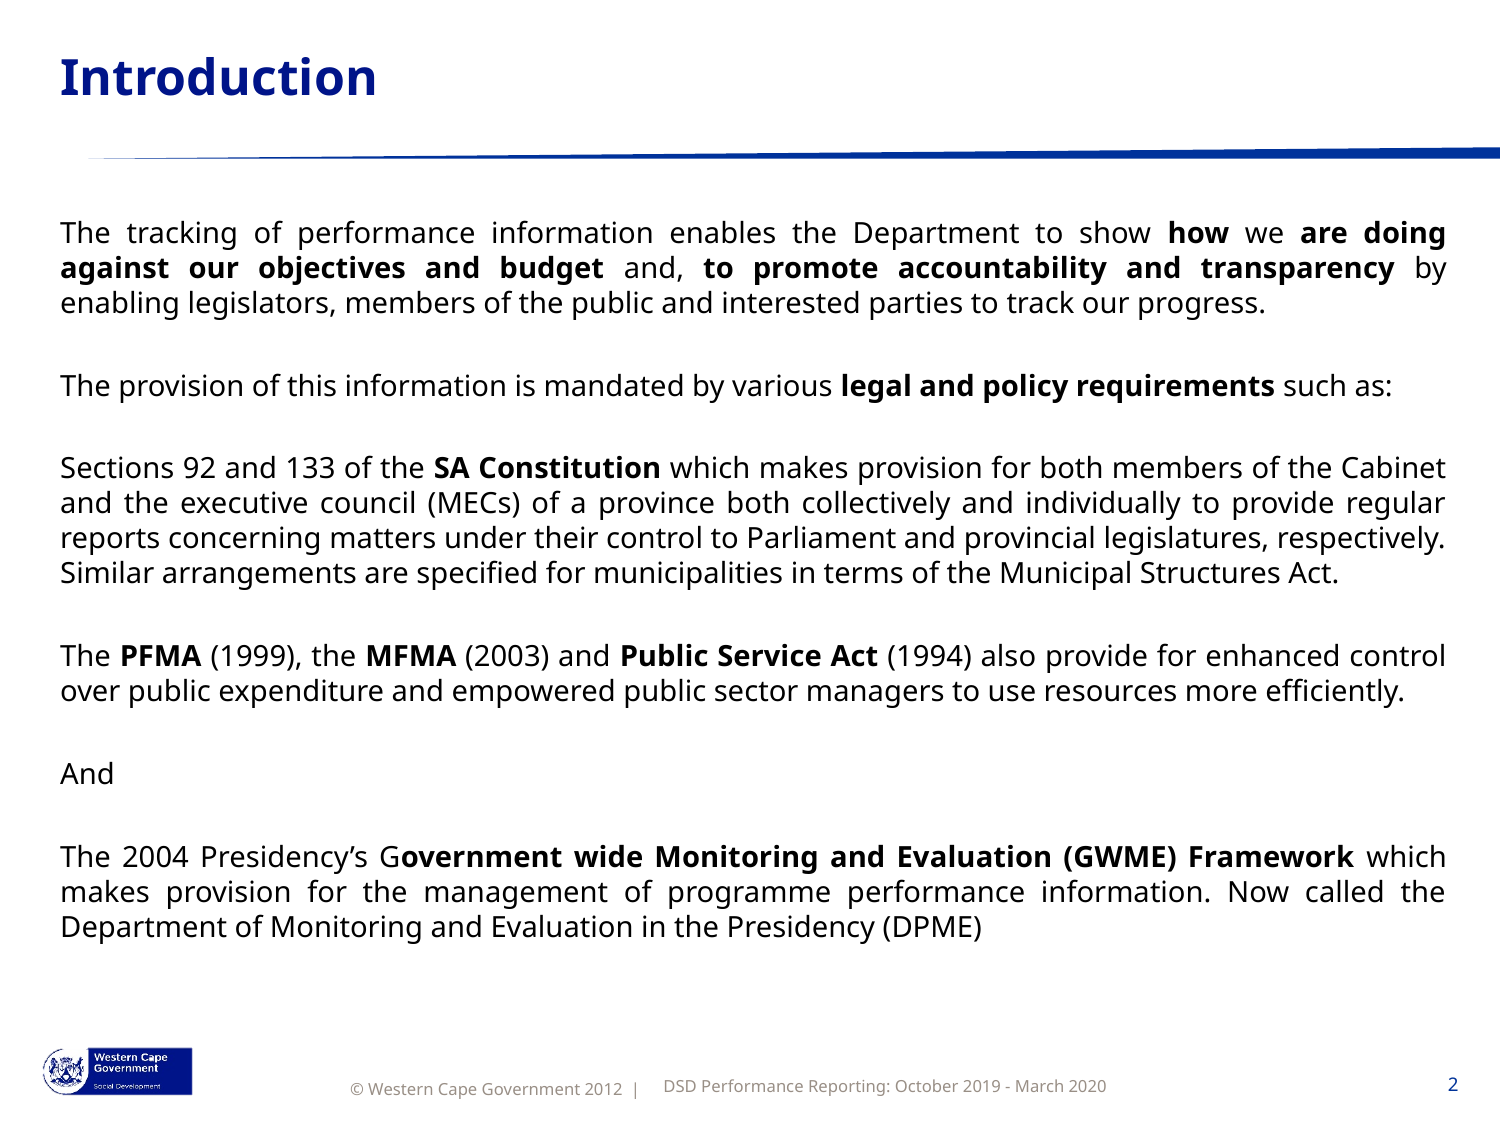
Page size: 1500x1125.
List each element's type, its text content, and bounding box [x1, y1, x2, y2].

title Introduction [48, 29, 1459, 122]
picture [40, 1046, 195, 1098]
footer DSD Performance Reporting: October 2019 - March 2020 [663, 1061, 1343, 1099]
slide_number 2 [1374, 1061, 1459, 1099]
list The tracking of performance information enables the Department to show how we are doing against our objectives and budget and, to promote accountability and transparency by enabling legislators, members of the public and interested parties to track our progress. The provision of this information is mandated by various legal and policy requirements such as: Sections 92 and 133 of the SA Constitution which makes provision for both members of the Cabinet and the executive council (MECs) of a province both collectively and individually to provide regular reports concerning matters under their control to Parliament and provincial legislatures, respectively. Similar arrangements are specified for municipalities in terms of the Municipal Structures Act. The PFMA (1999), the MFMA (2003) and Public Service Act (1994) also provide for enhanced control over public expenditure and empowered public sector managers to use resources more efficiently. And The 2004 Presidency’s Government wide Monitoring and Evaluation (GWME) Framework which makes provision for the management of programme performance information. Now called the Department of Monitoring and Evaluation in the Presidency (DPME) [48, 160, 1459, 1047]
